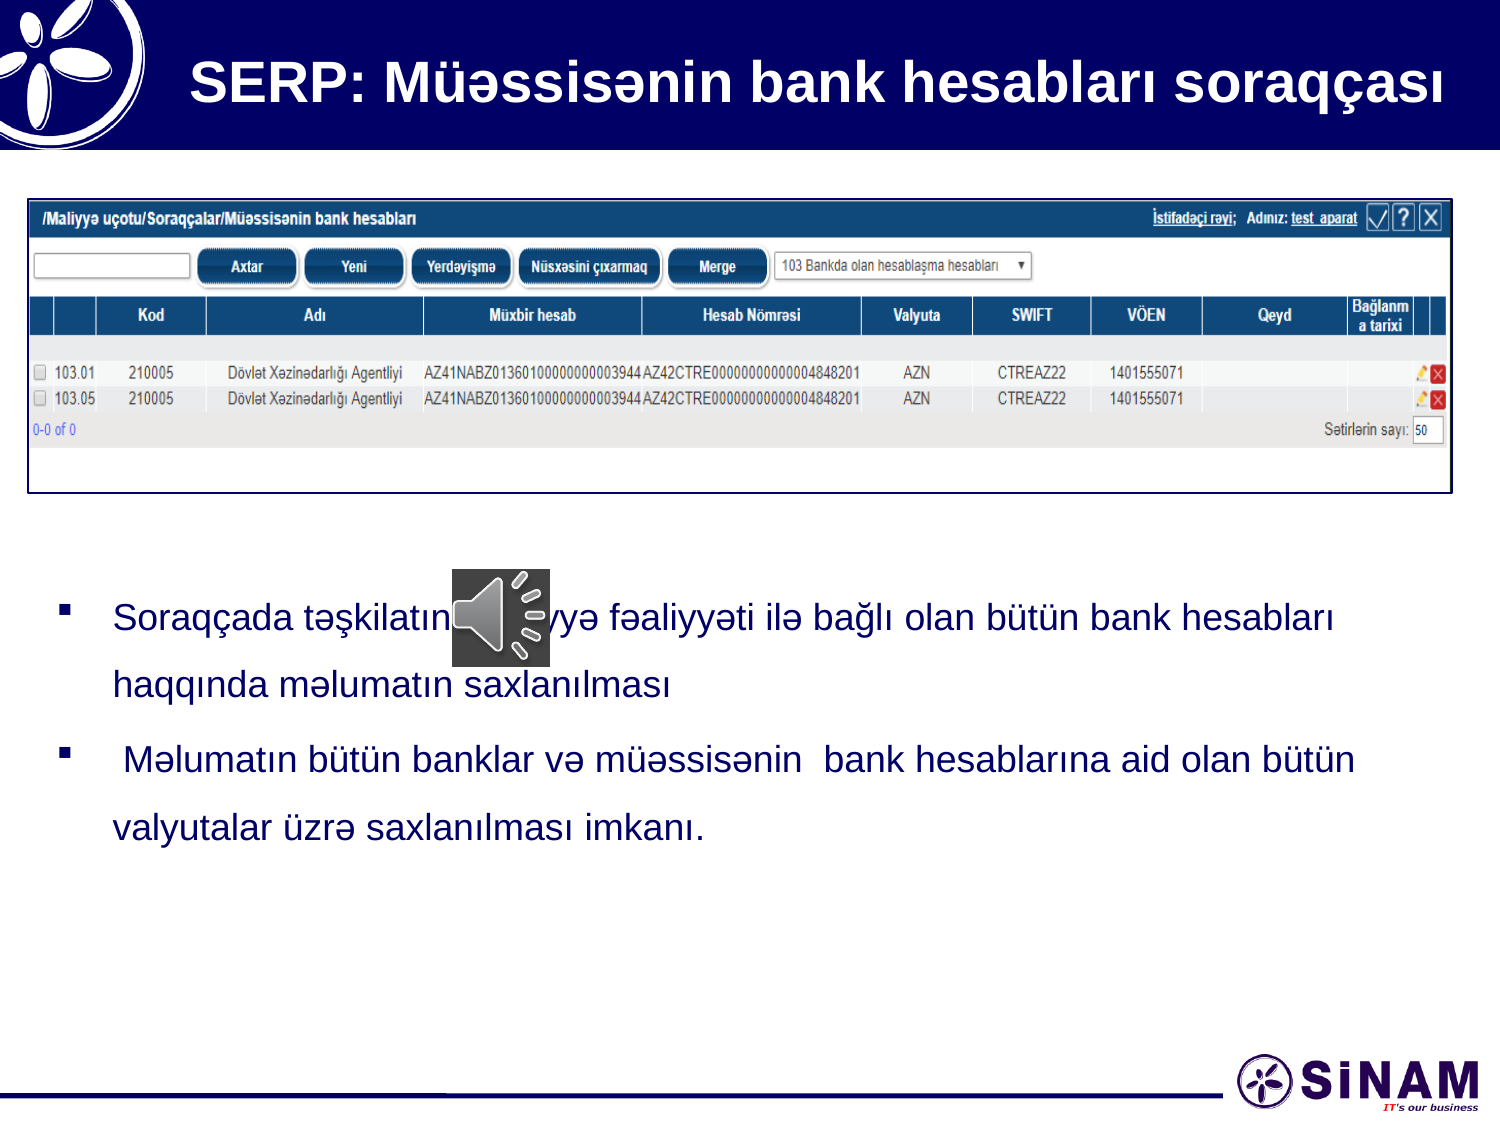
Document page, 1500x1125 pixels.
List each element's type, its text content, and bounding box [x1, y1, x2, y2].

picture [0, 0, 145, 150]
picture [29, 199, 1452, 492]
title SERP: Müəssisənin bank hesabları soraqçası [174, 16, 1500, 142]
picture [451, 567, 552, 669]
picture [1237, 1054, 1478, 1111]
text_box Soraqçada təşkilatın maliyyə fəaliyyəti ilə bağlı olan bütün bank hesabları haqqında məlumatın saxlanılması Məlumatın bütün banklar və müəssisənin bank hesablarına aid olan bütün valyutalar üzrə saxlanılması imkanı. [41, 562, 1455, 906]
